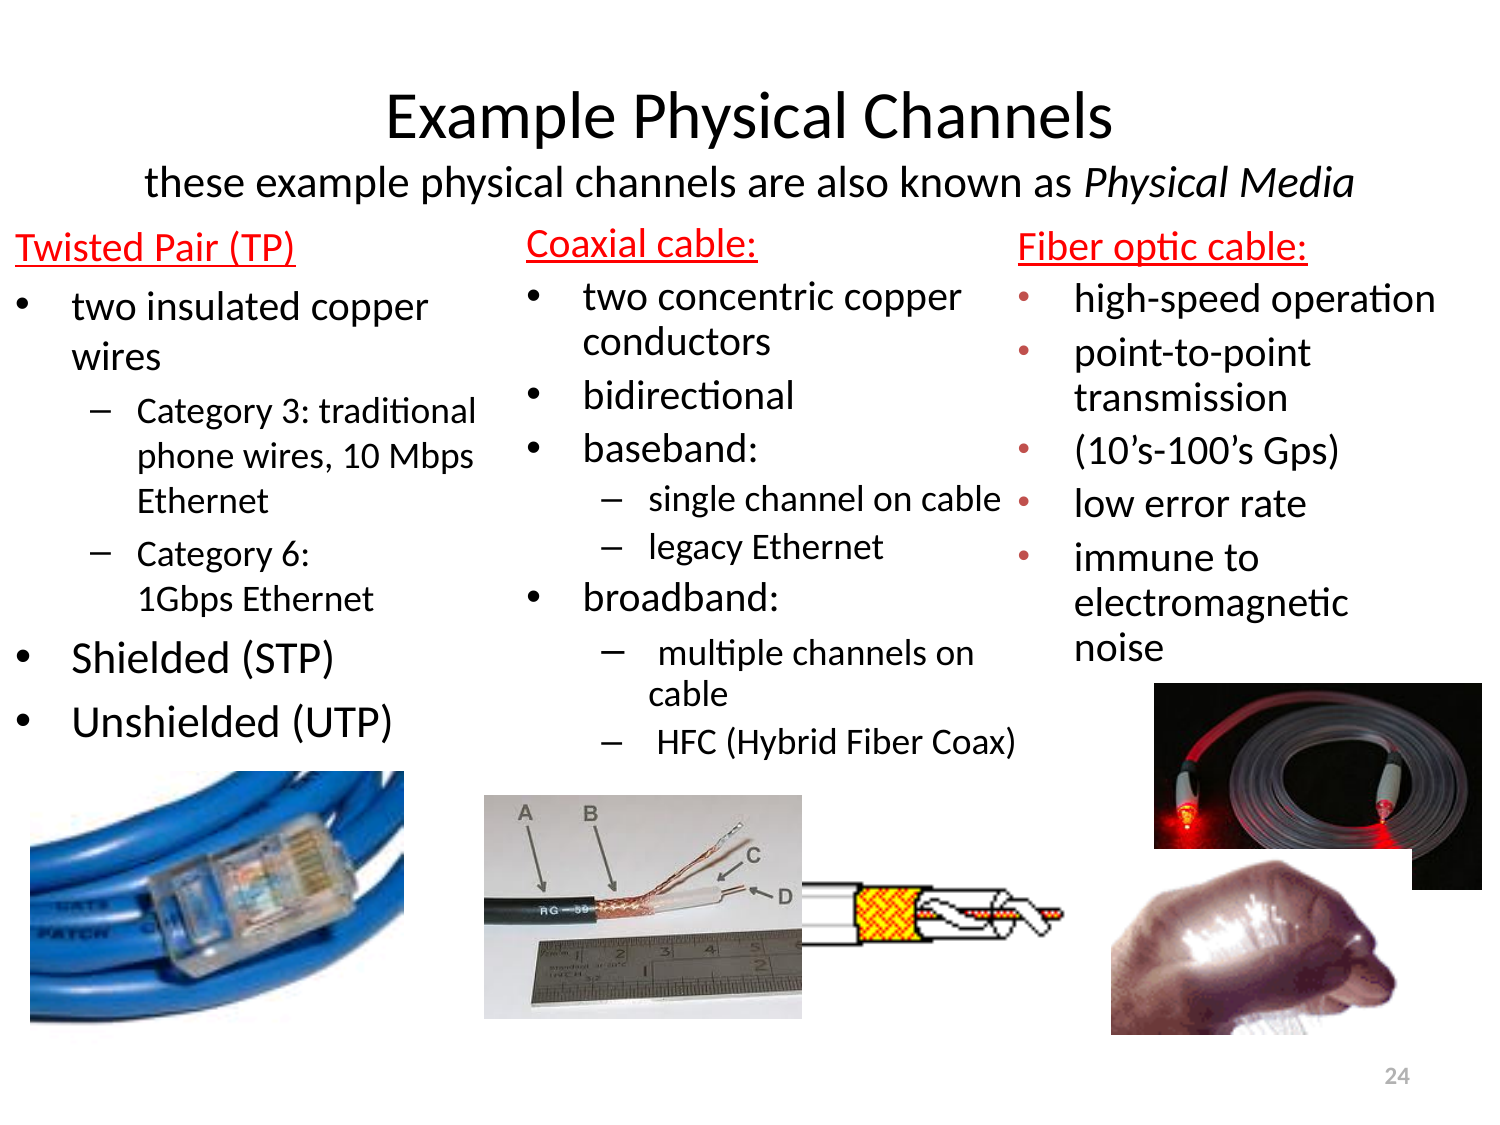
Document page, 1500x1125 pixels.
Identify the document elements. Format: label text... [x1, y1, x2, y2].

text_box Fiber optic cable: high-speed operation point-to-point transmission (10’s-100’s Gps) low error rate immune to electromagnetic noise [1002, 210, 1460, 827]
slide_number 24 [1074, 1044, 1425, 1105]
title Example Physical Channels these example physical channels are also known as Physical Media [75, 45, 1425, 213]
picture [483, 683, 1483, 1035]
picture [30, 771, 405, 1052]
list Twisted Pair (TP) two insulated copper wires Category 3: traditional phone wires, 10 Mbps Ethernet Category 6: 1Gbps Ethernet Shielded (STP) Unshielded (UTP) [0, 212, 536, 975]
text_box Coaxial cable: two concentric copper conductors bidirectional baseband: single channel on cable legacy Ethernet broadband: multiple channels on cable HFC (Hybrid Fiber Coax) [511, 213, 1002, 827]
